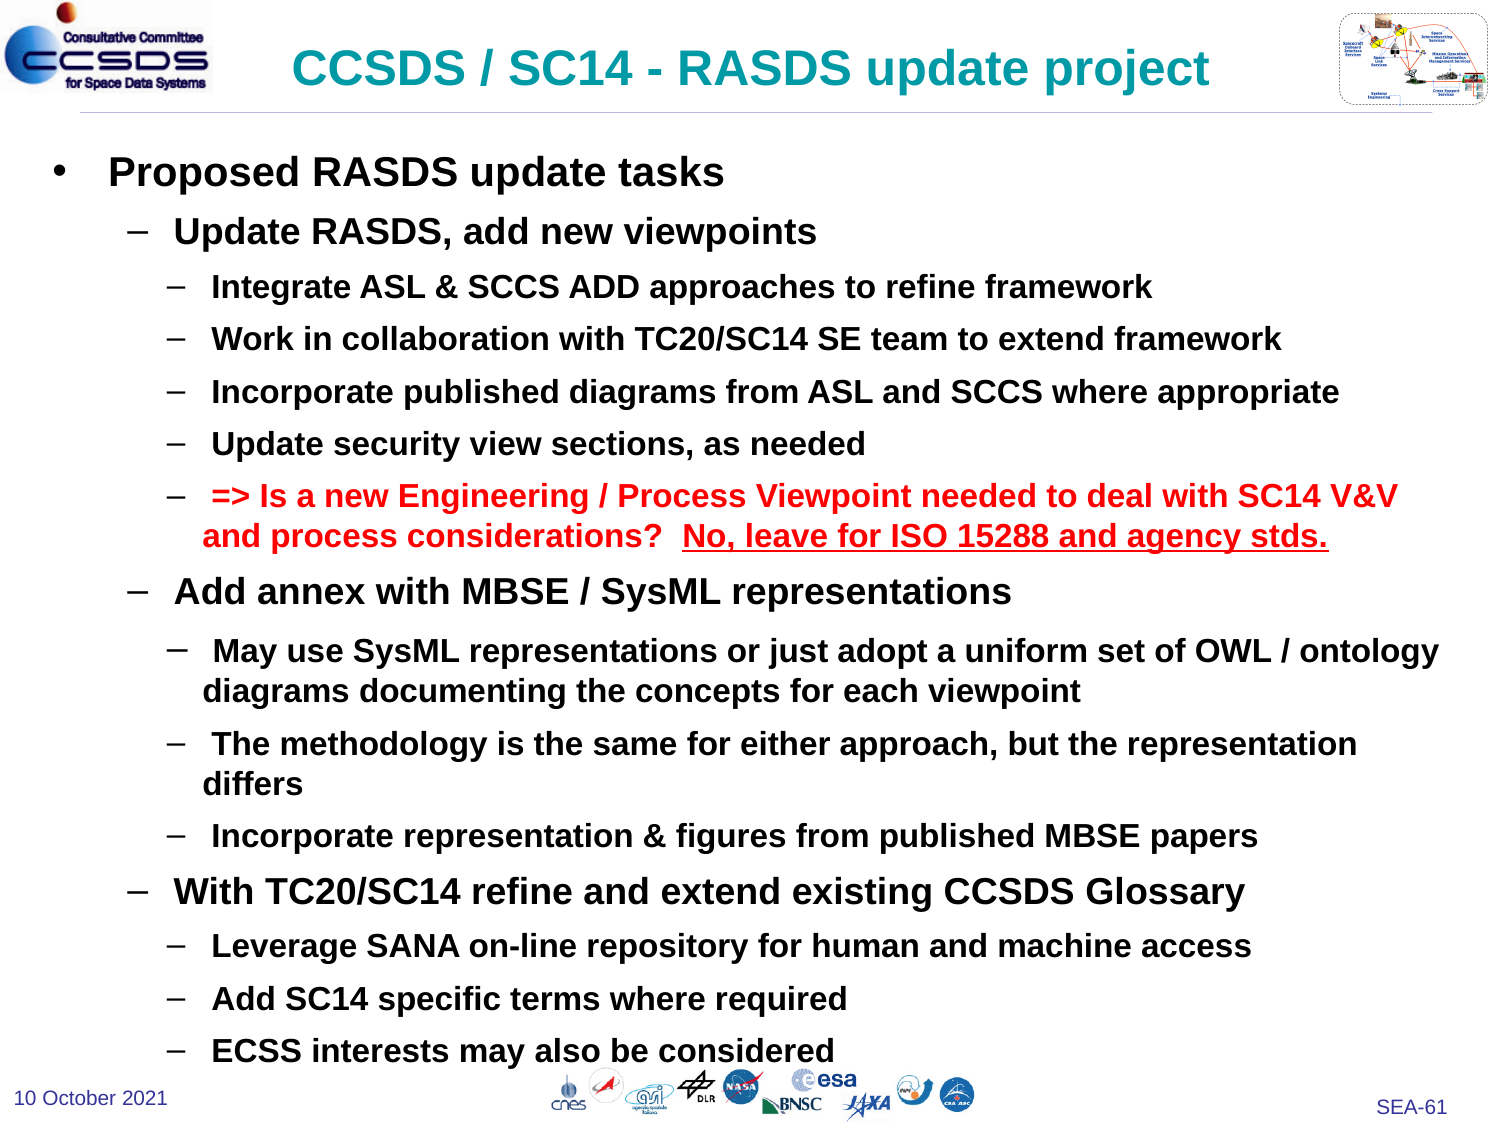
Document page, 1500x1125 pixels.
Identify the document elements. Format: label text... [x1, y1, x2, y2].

text_box Proposed RASDS update tasks Update RASDS, add new viewpoints Integrate ASL & SCCS ADD approaches to refine framework Work in collaboration with TC20/SC14 SE team to extend framework Incorporate published diagrams from ASL and SCCS where appropriate Update security view sections, as needed => Is a new Engineering / Process Viewpoint needed to deal with SC14 V&V and process considerations? No, leave for ISO 15288 and agency stds. Add annex with MBSE / SysML representations May use SysML representations or just adopt a uniform set of OWL / ontology diagrams documenting the concepts for each viewpoint The methodology is the same for either approach, but the representation differs Incorporate representation & figures from published MBSE papers With TC20/SC14 refine and extend existing CCSDS Glossary Leverage SANA on-line repository for human and machine access Add SC14 specific terms where required ECSS interests may also be considered [37, 137, 1463, 1025]
picture [0, 0, 213, 94]
text_box CCSDS / SC14 - RASDS update project [113, 34, 1389, 137]
picture [1338, 12, 1488, 106]
picture [549, 1064, 975, 1125]
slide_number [0, 1074, 285, 1120]
